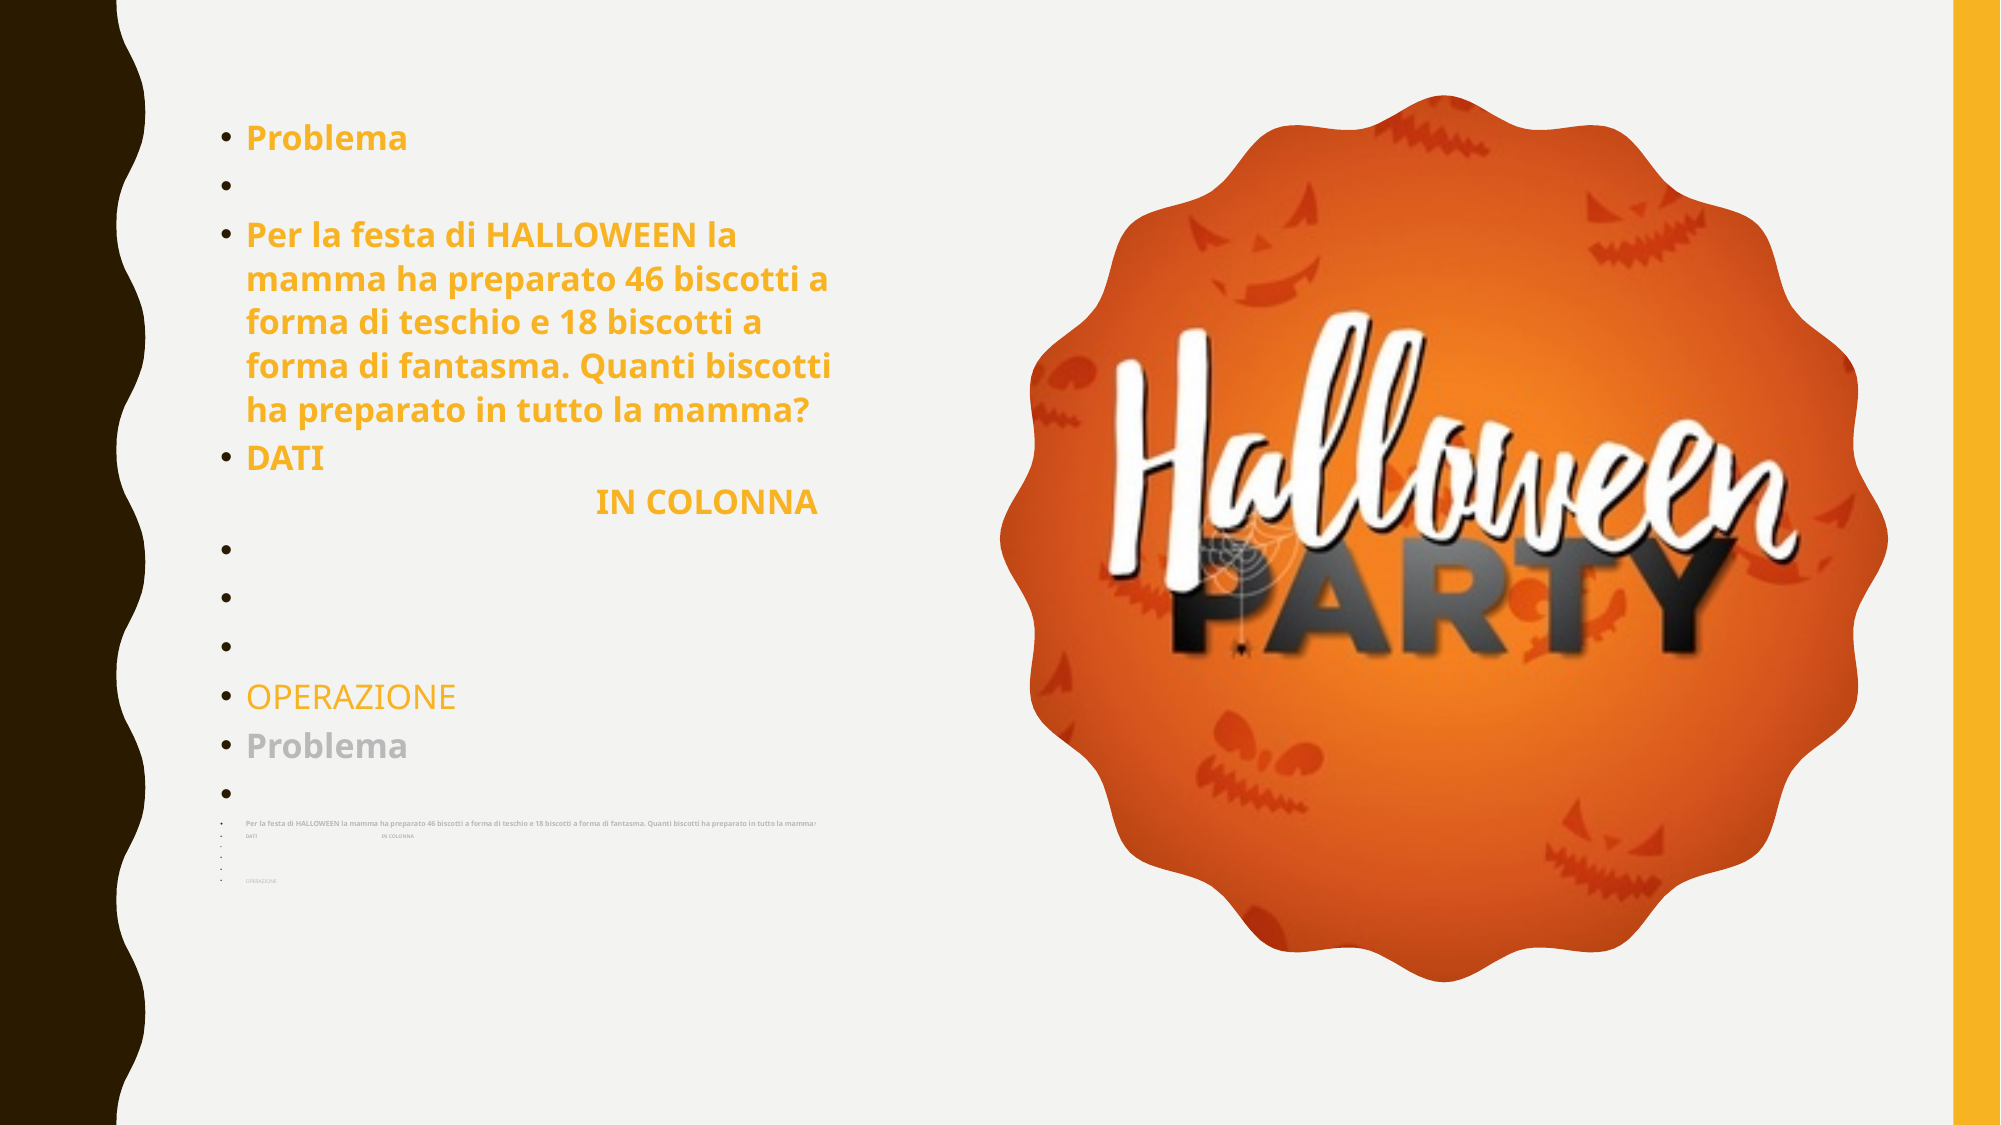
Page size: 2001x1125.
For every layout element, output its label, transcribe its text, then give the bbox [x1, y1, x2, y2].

picture [999, 95, 1889, 983]
list Problema Per la festa di HALLOWEEN la mamma ha preparato 46 biscotti a forma di teschio e 18 biscotti a forma di fantasma. Quanti biscotti ha preparato in tutto la mamma? DATI IN COLONNA OPERAZIONE Problema Per la festa di HALLOWEEN la mamma ha preparato 46 biscotti a forma di teschio e 18 biscotti a forma di fantasma. Quanti biscotti ha preparato in tutto la mamma? DATI IN COLONNA OPERAZIONE [205, 105, 850, 965]
